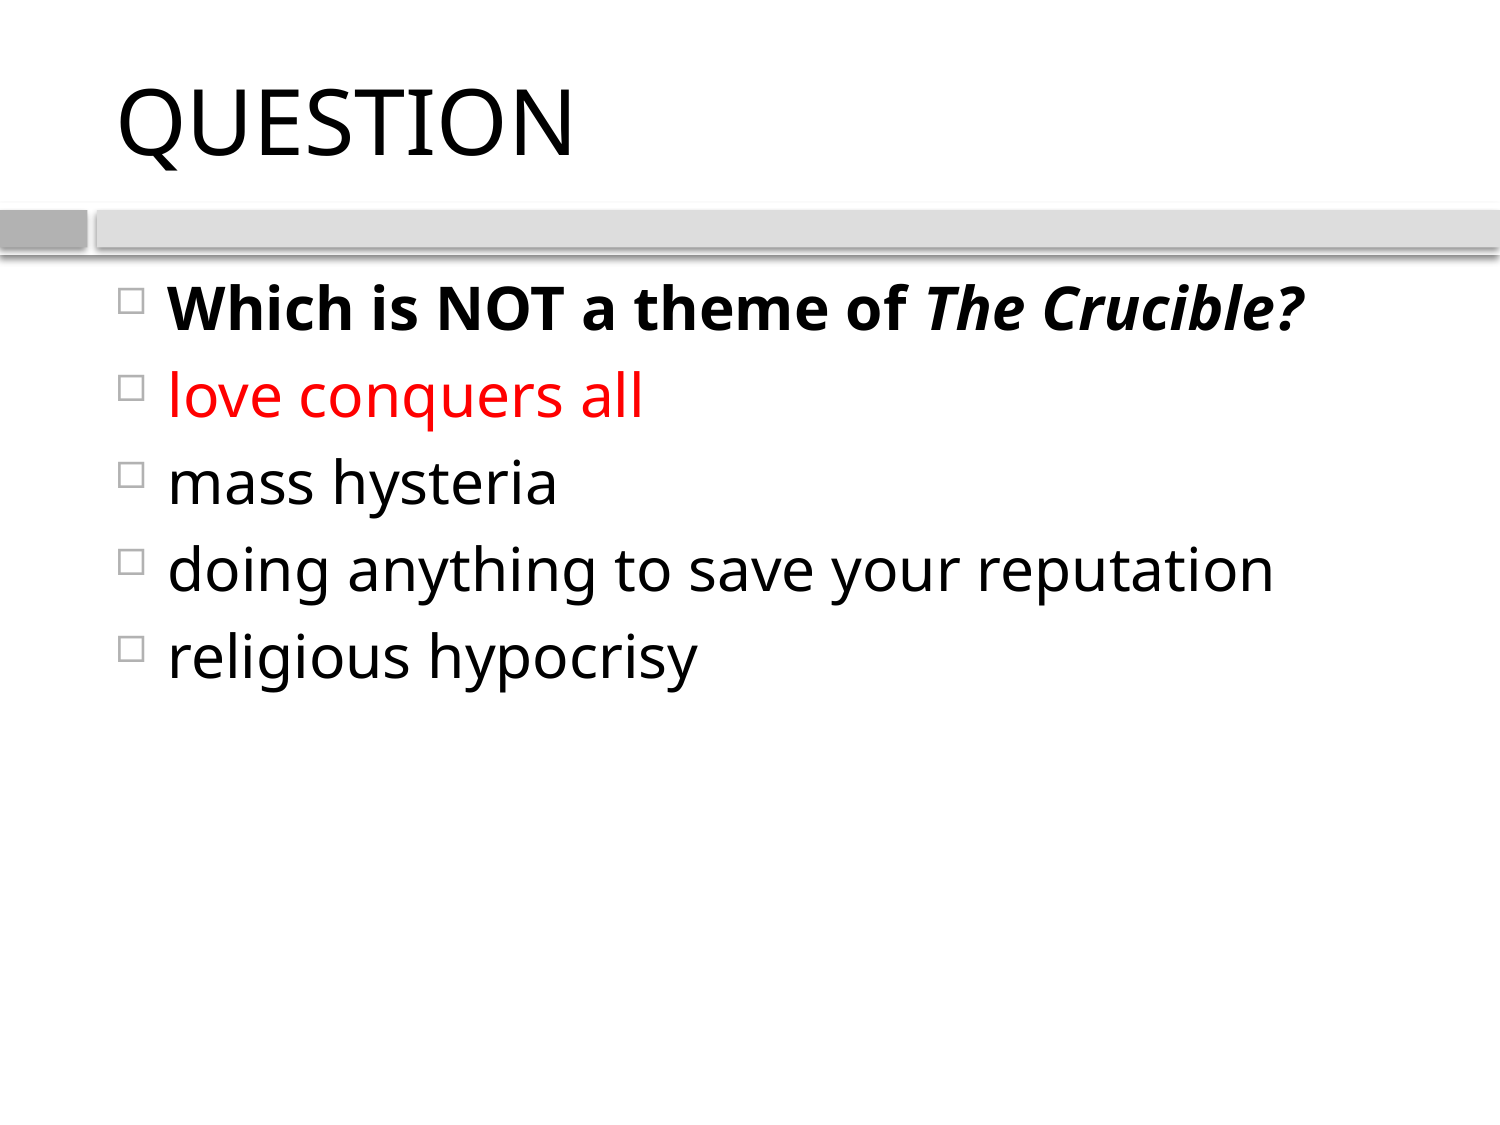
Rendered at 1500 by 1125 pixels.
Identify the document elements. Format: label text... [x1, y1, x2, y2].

title QUESTION [100, 37, 1438, 200]
list Which is NOT a theme of The Crucible? love conquers all mass hysteria doing anything to save your reputation religious hypocrisy [100, 262, 1438, 1000]
